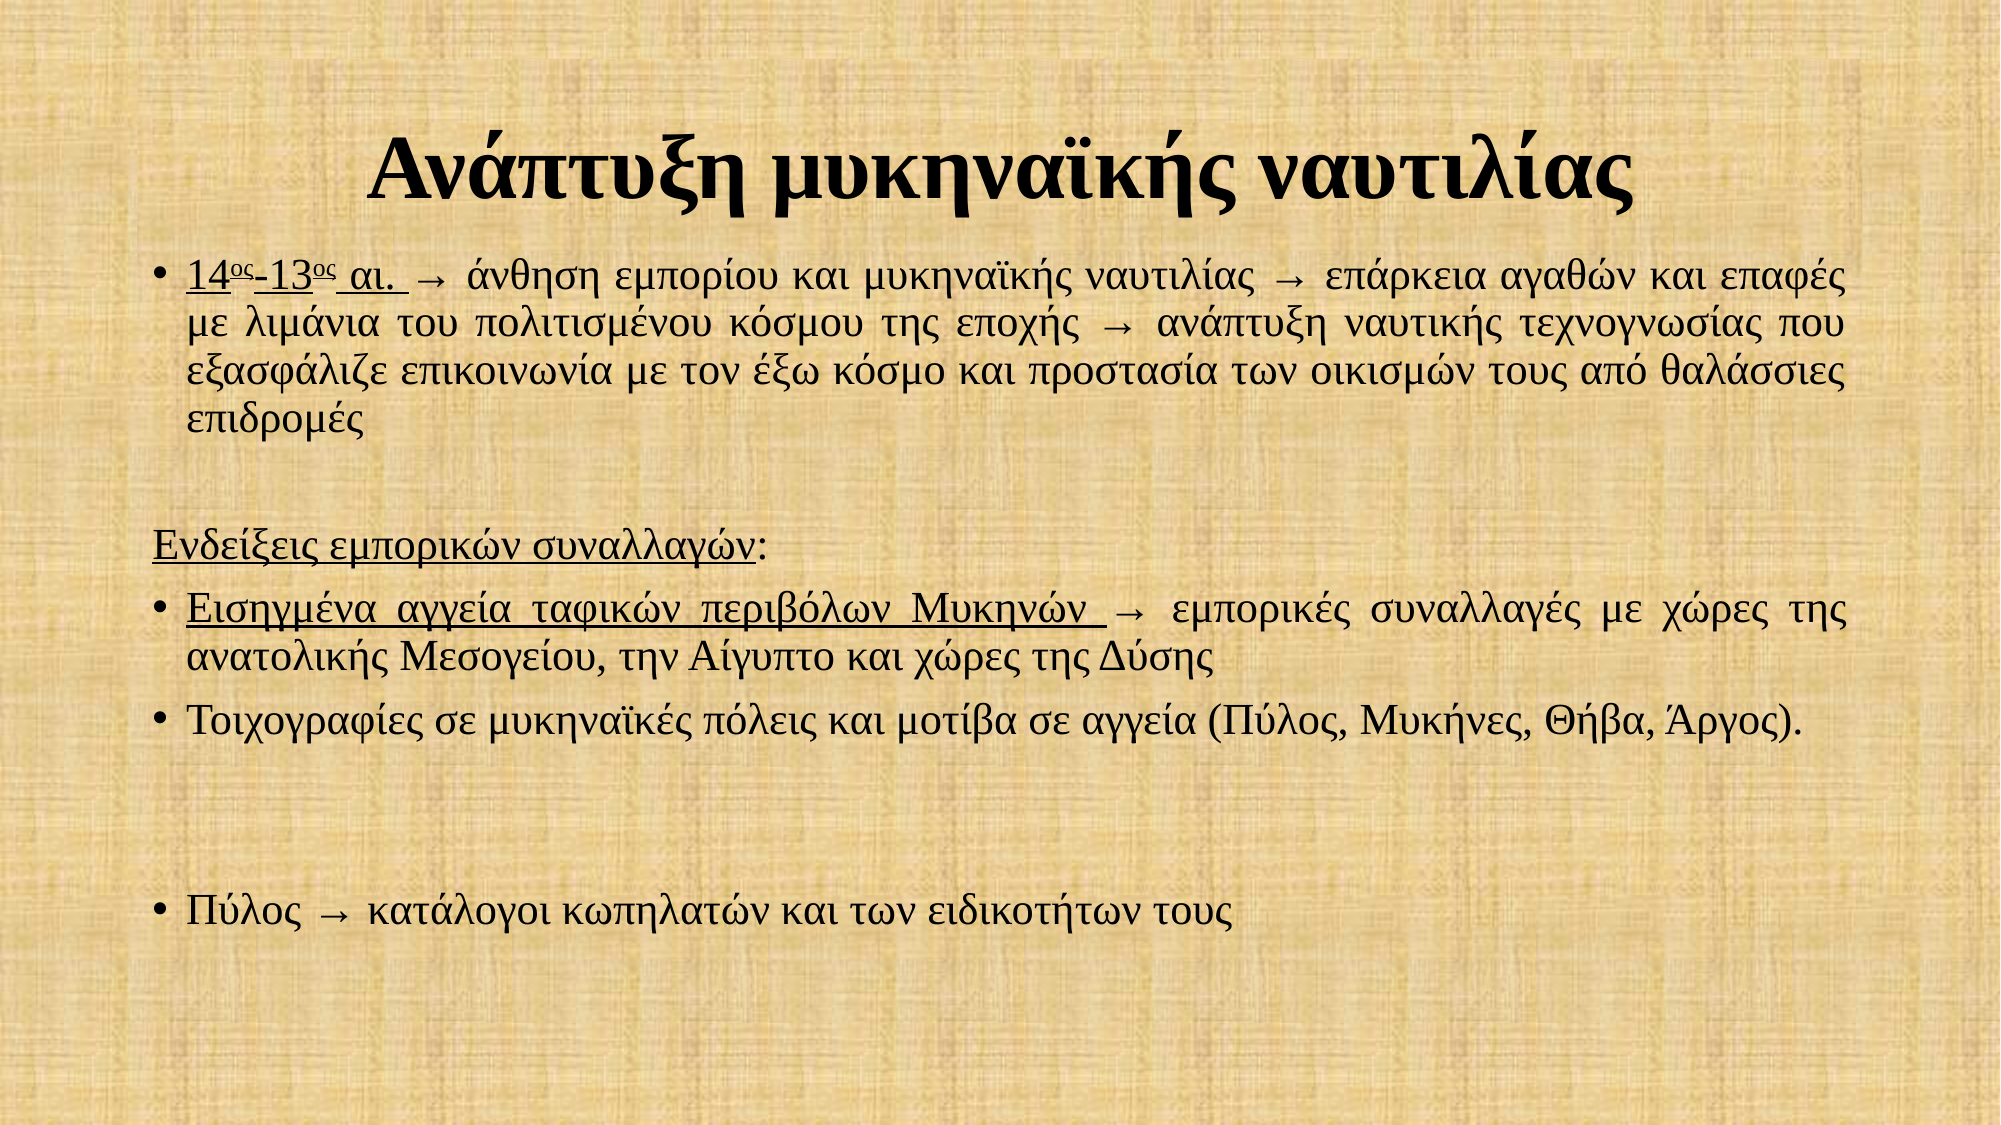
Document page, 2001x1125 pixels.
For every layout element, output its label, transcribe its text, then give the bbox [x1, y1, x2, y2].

title Ανάπτυξη μυκηναϊκής ναυτιλίας [137, 59, 1863, 243]
list 14ος-13ος αι. → άνθηση εμπορίου και μυκηναϊκής ναυτιλίας → επάρκεια αγαθών και επαφές με λιμάνια του πολιτισμένου κόσμου της εποχής → ανάπτυξη ναυτικής τεχνογνωσίας που εξασφάλιζε επικοινωνία με τον έξω κόσμο και προστασία των οικισμών τους από θαλάσσιες επιδρομές Ενδείξεις εμπορικών συναλλαγών: Εισηγμένα αγγεία ταφικών περιβόλων Μυκηνών → εμπορικές συναλλαγές με χώρες της ανατολικής Μεσογείου, την Αίγυπτο και χώρες της Δύσης Τοιχογραφίες σε μυκηναϊκές πόλεις και μοτίβα σε αγγεία (Πύλος, Μυκήνες, Θήβα, Άργος). Πύλος → κατάλογοι κωπηλατών και των ειδικοτήτων τους [137, 243, 1863, 958]
picture [0, 0, 2001, 1125]
